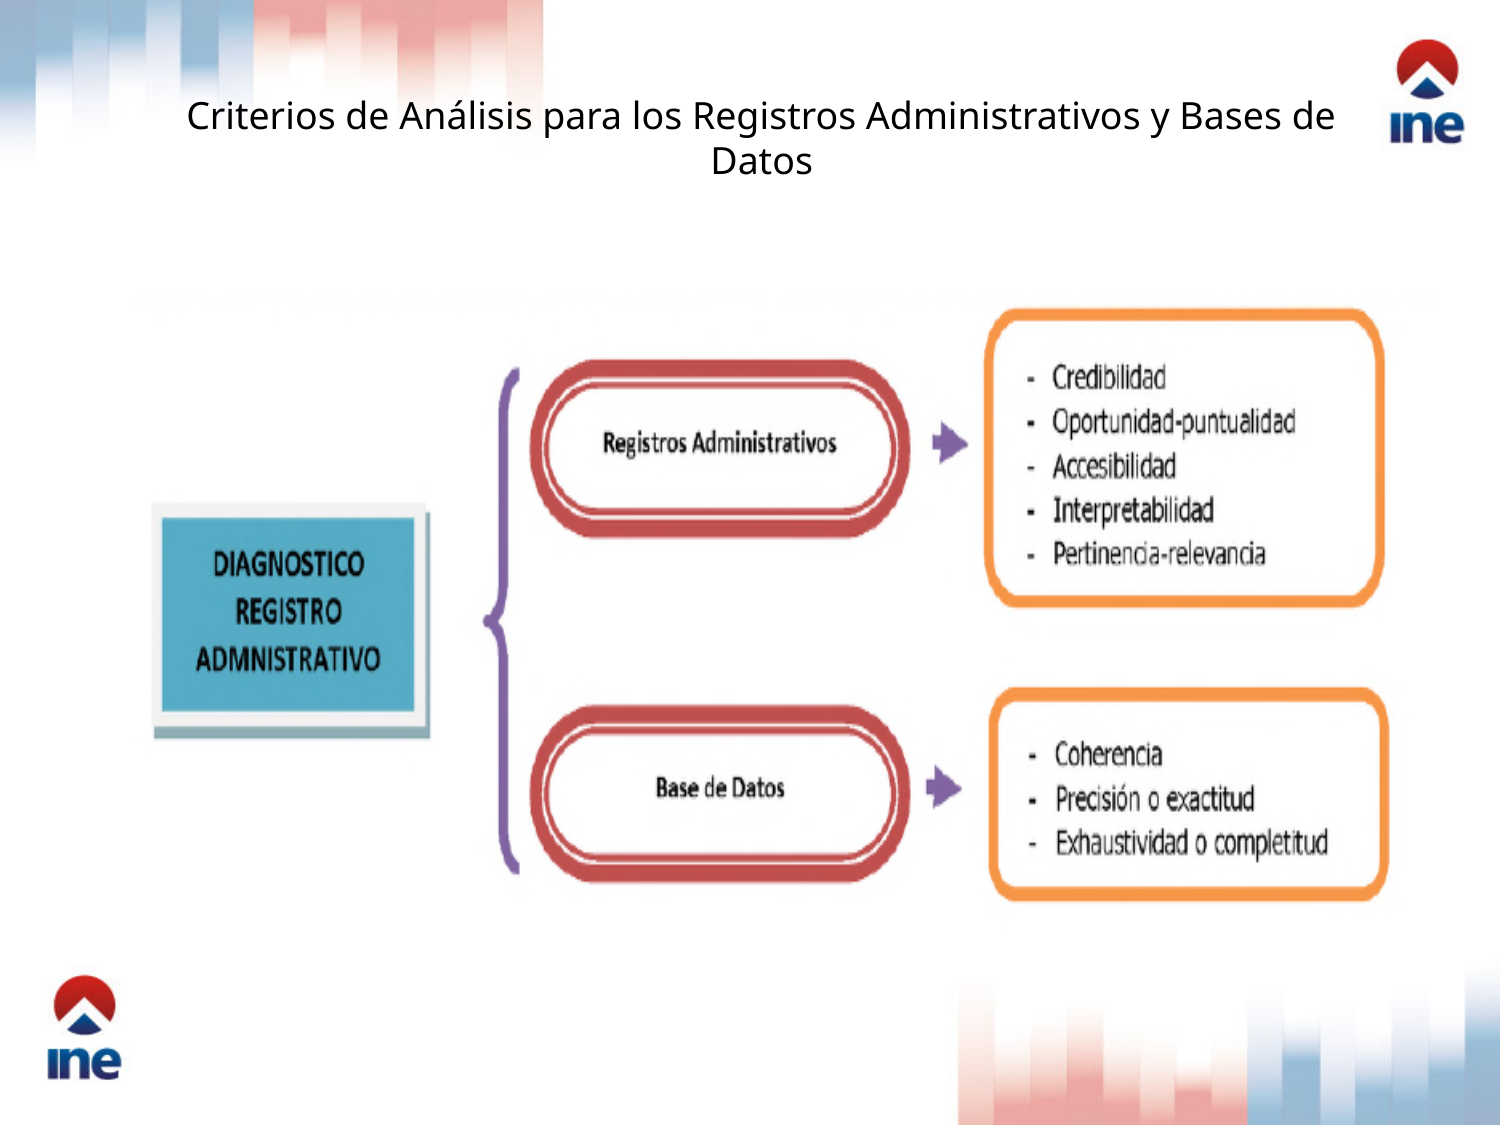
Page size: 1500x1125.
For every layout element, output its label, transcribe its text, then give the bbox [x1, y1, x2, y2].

title Criterios de Análisis para los Registros Administrativos y Bases de Datos [140, 84, 1383, 191]
picture [0, 0, 1500, 1125]
